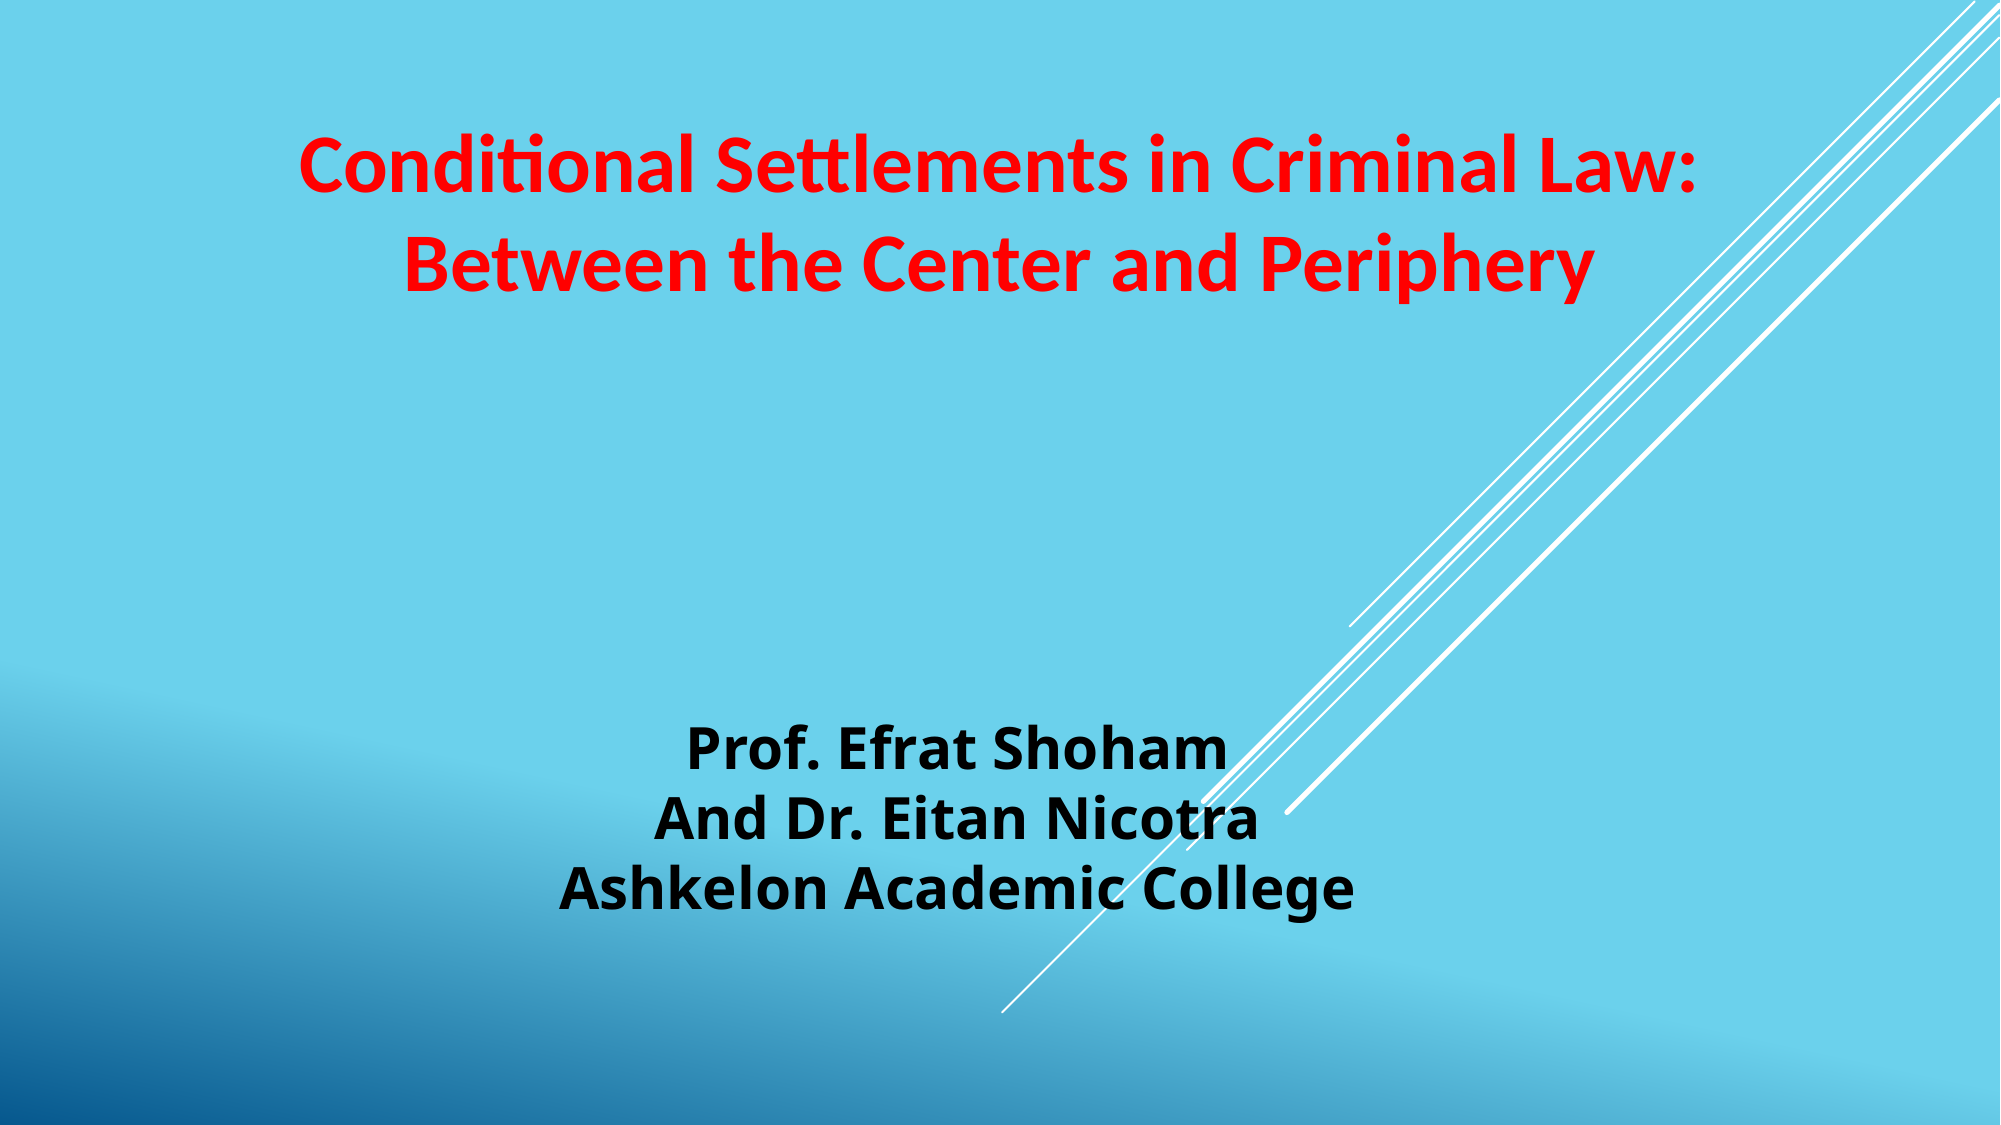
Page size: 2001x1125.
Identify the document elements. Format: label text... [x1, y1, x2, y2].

text_box Prof. Efrat Shoham And Dr. Eitan Nicotra Ashkelon Academic College [311, 703, 1604, 999]
text_box Conditional Settlements in Criminal Law: Between the Center and Periphery [190, 101, 1809, 317]
